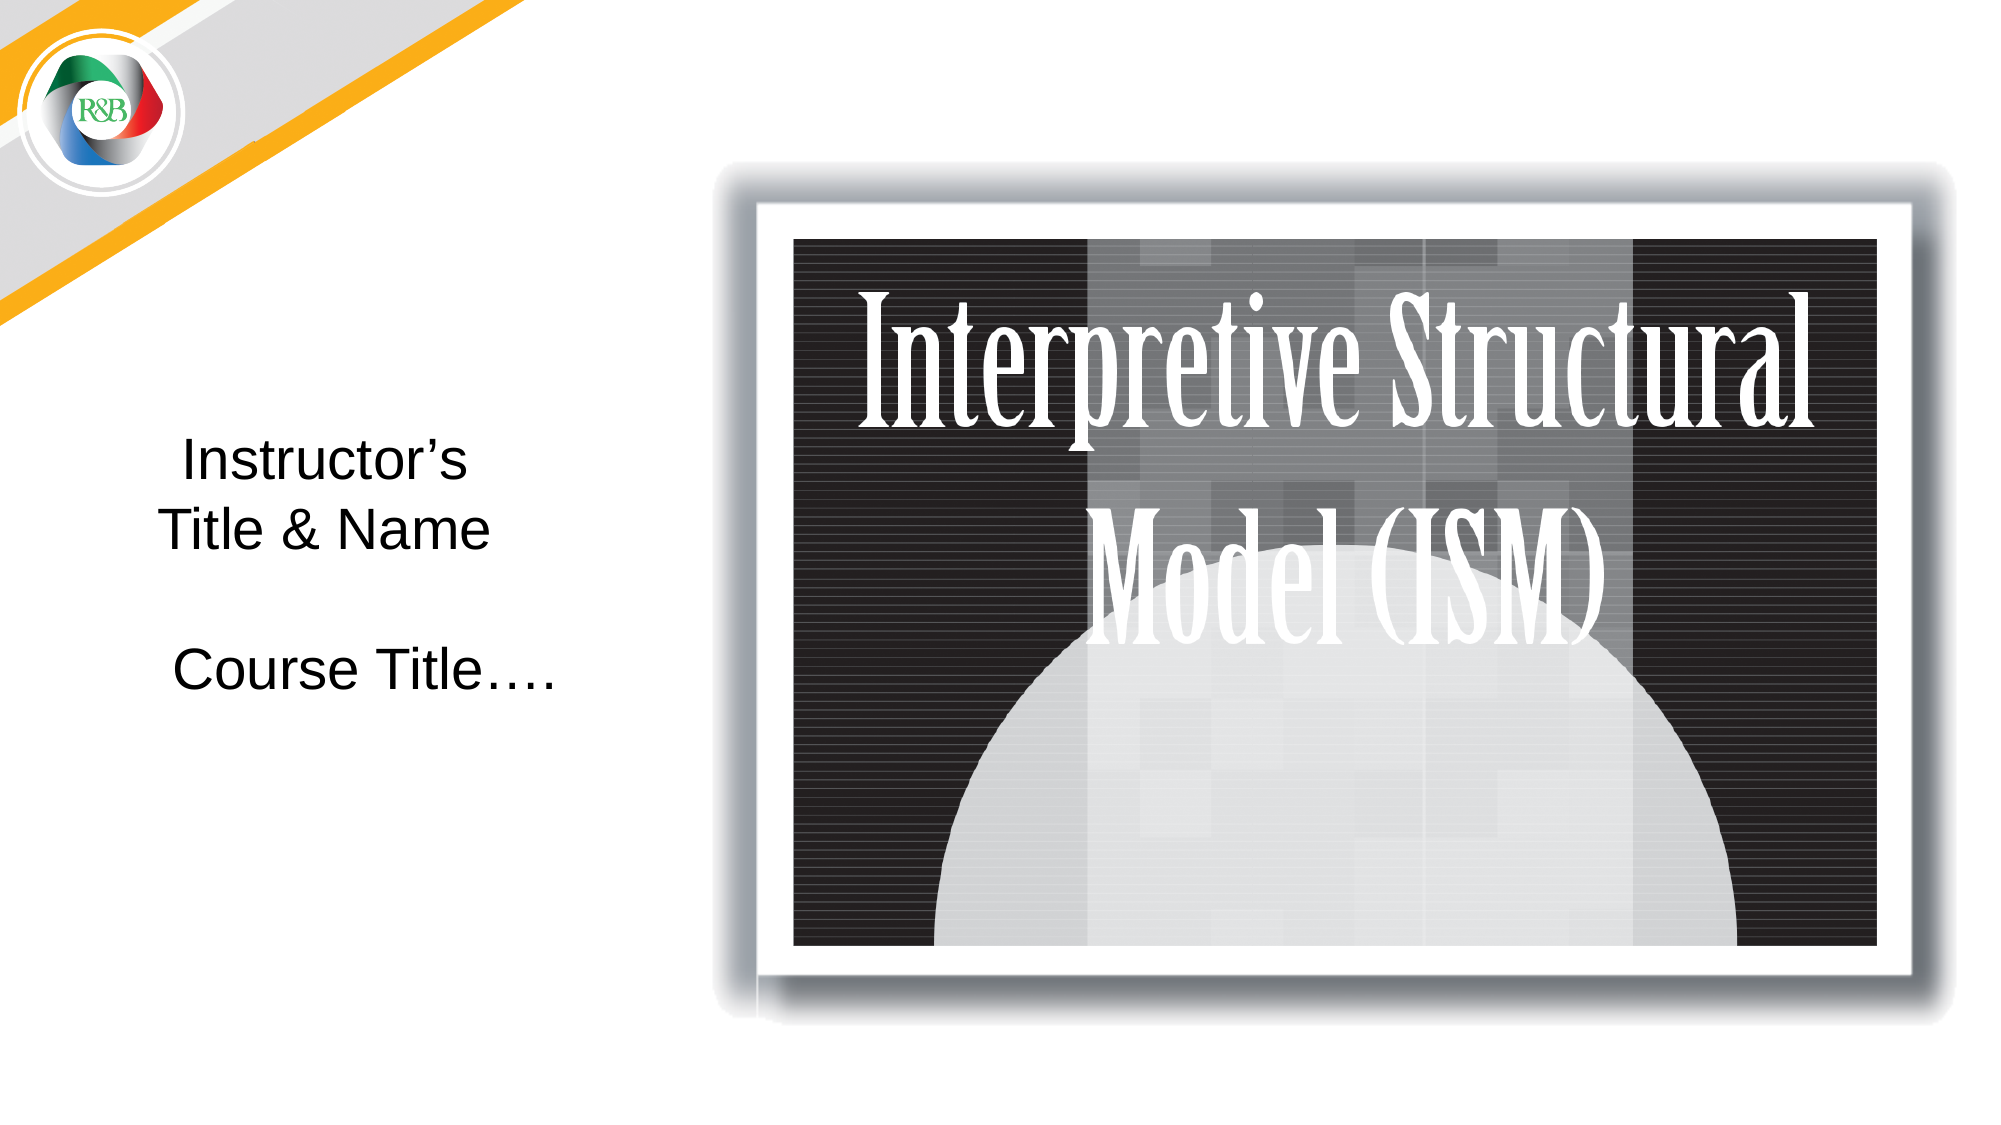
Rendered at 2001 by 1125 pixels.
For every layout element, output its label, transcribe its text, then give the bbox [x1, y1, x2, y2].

picture [620, 34, 2000, 1125]
text_box Instructor’s Title & Name Course Title…. [36, 413, 614, 709]
picture [0, 0, 533, 335]
